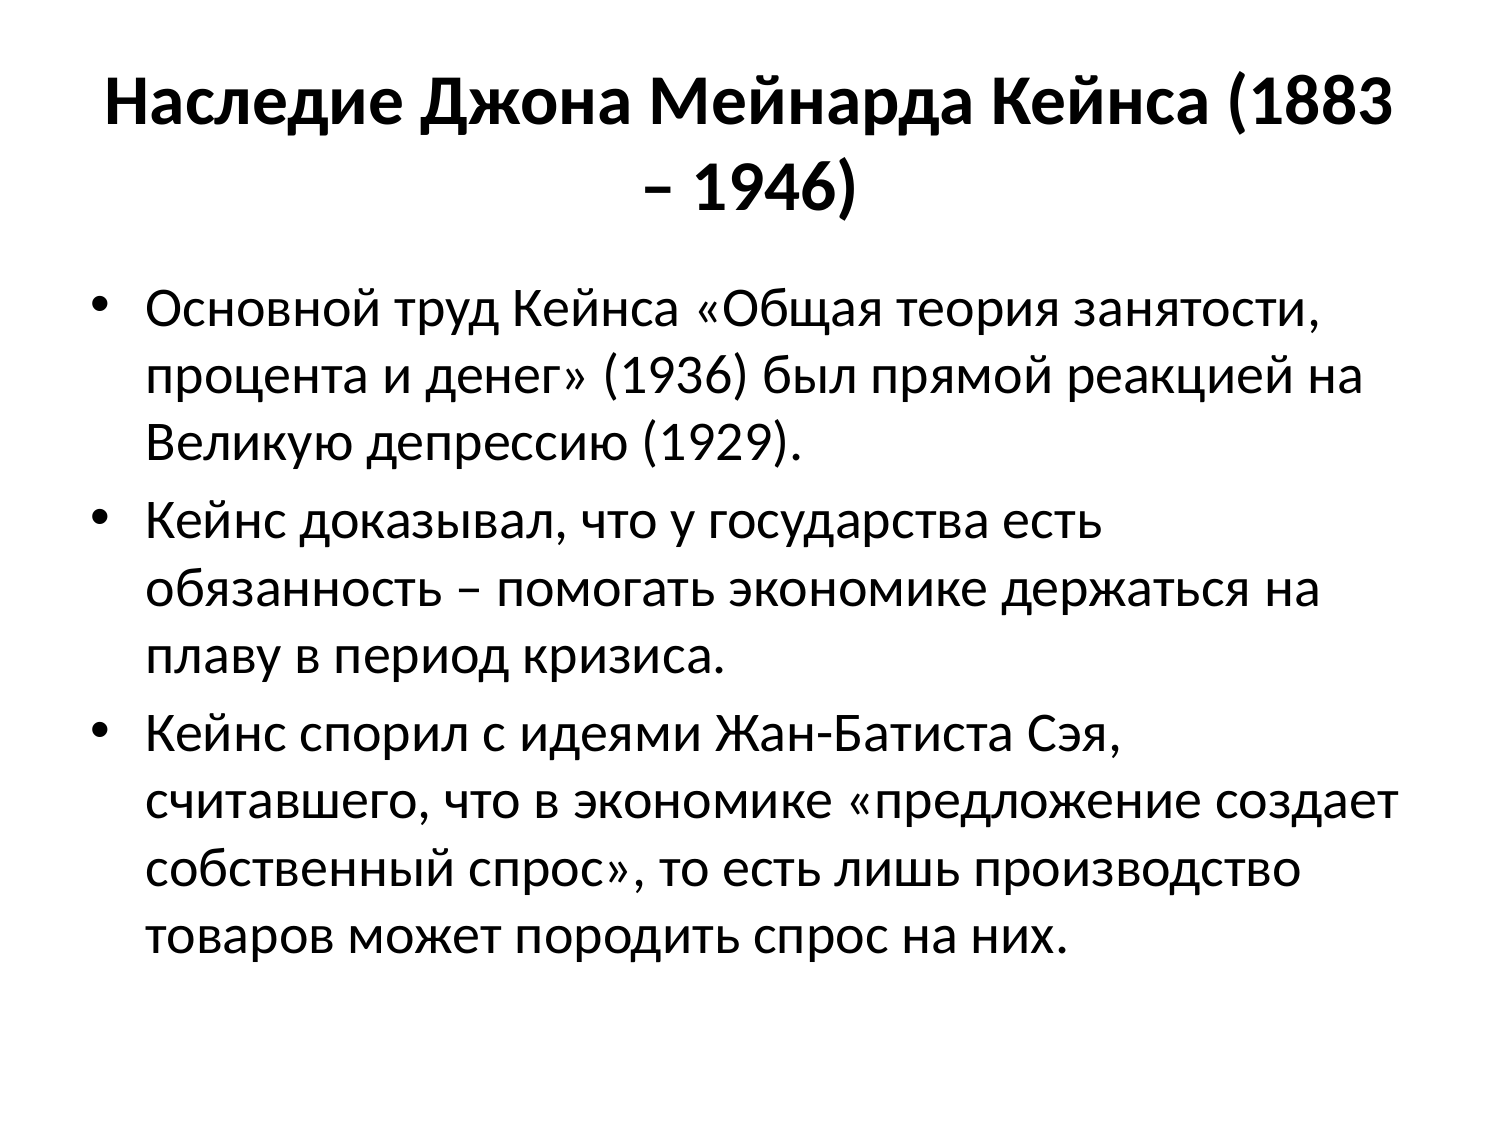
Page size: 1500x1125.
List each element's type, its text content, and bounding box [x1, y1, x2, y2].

title Наследие Джона Мейнарда Кейнса (1883 – 1946) [75, 45, 1425, 233]
list Основной труд Кейнса «Общая теория занятости, процента и денег» (1936) был прямой реакцией на Великую депрессию (1929). Кейнс доказывал, что у государства есть обязанность – помогать экономике держаться на плаву в период кризиса. Кейнс спорил с идеями Жан-Батиста Сэя, считавшего, что в экономике «предложение создает собственный спрос», то есть лишь производство товаров может породить спрос на них. [75, 262, 1425, 1005]
